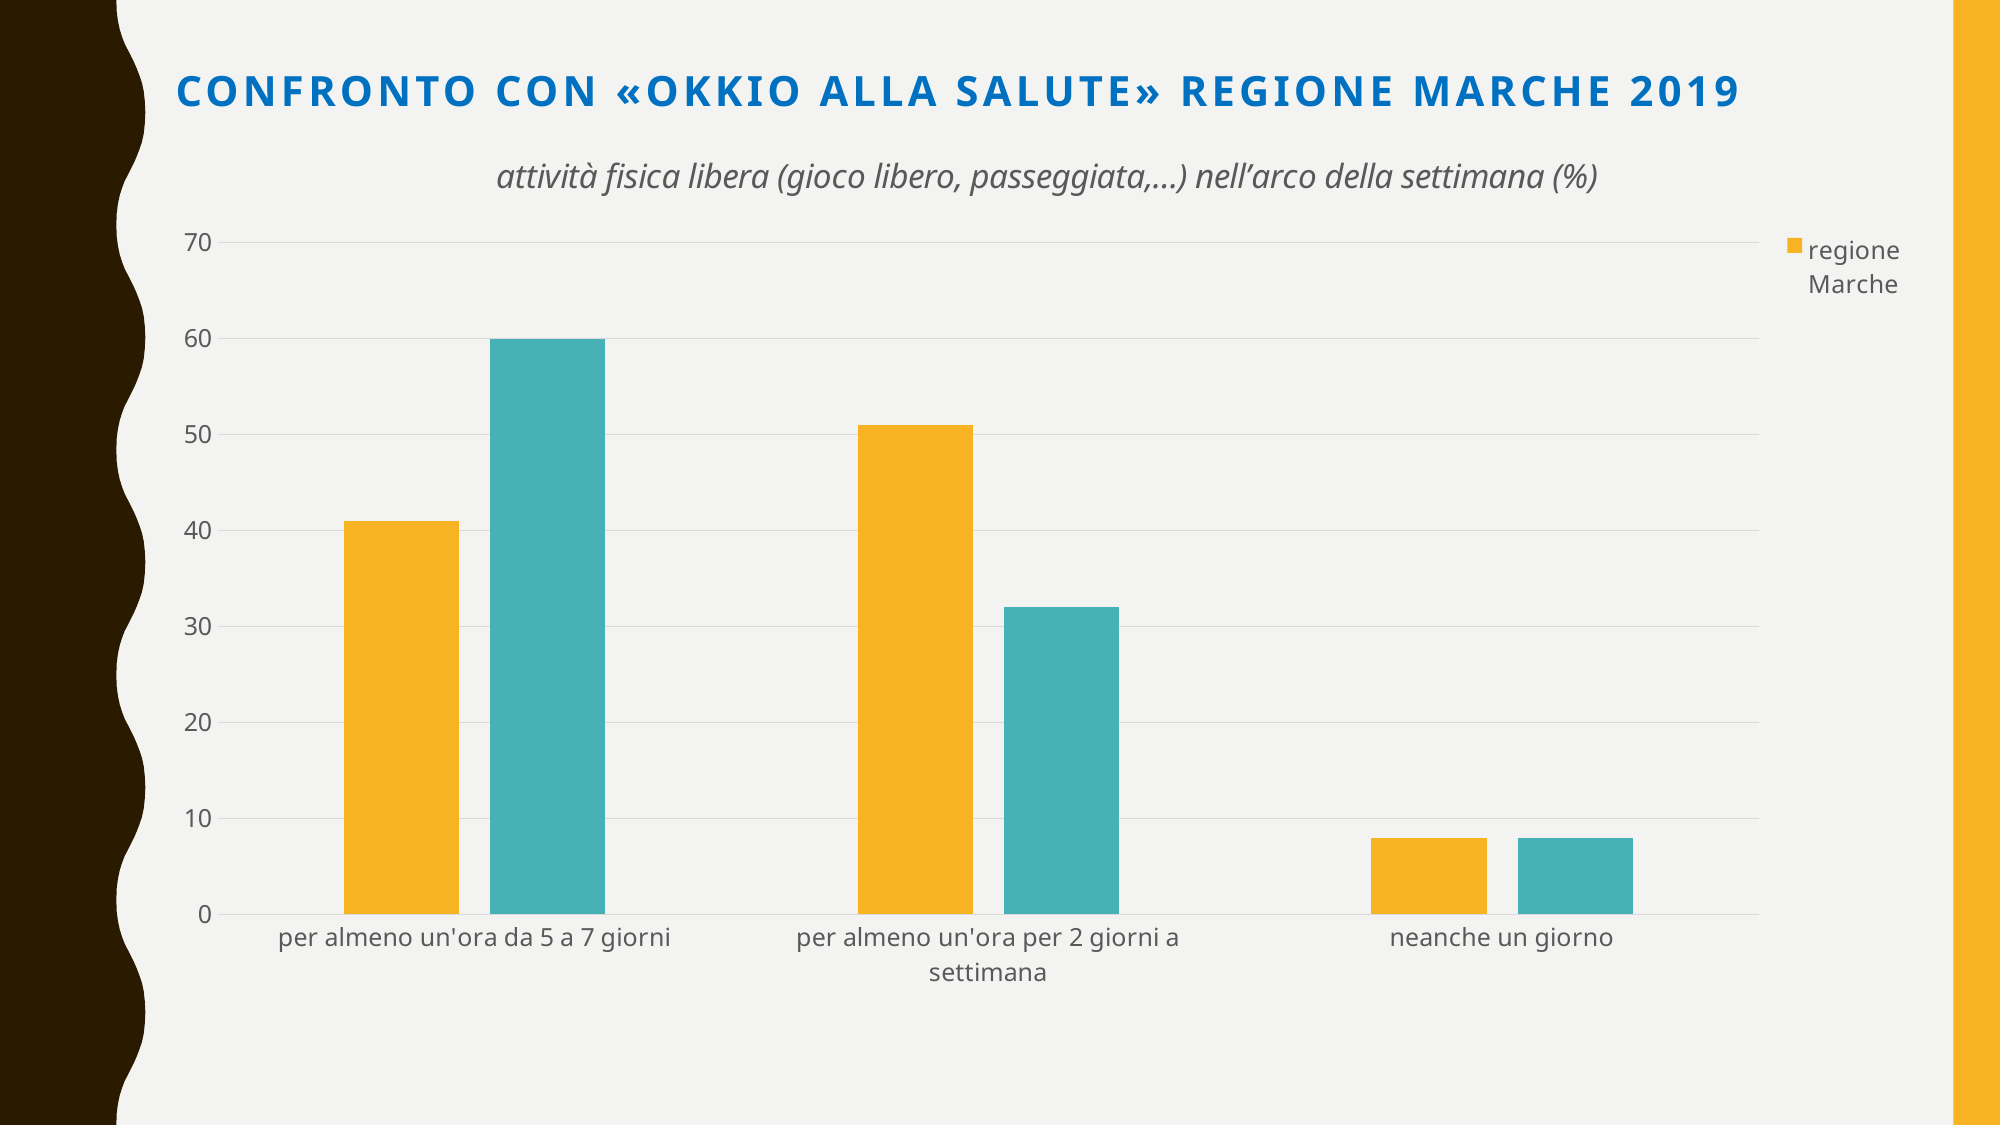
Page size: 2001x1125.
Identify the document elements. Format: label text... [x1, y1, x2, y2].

title CONFRONTO CON «OKKIO ALLA SALUTE» REGIONE MARCHE 2019 [160, 62, 1940, 117]
chart [147, 117, 1948, 1007]
